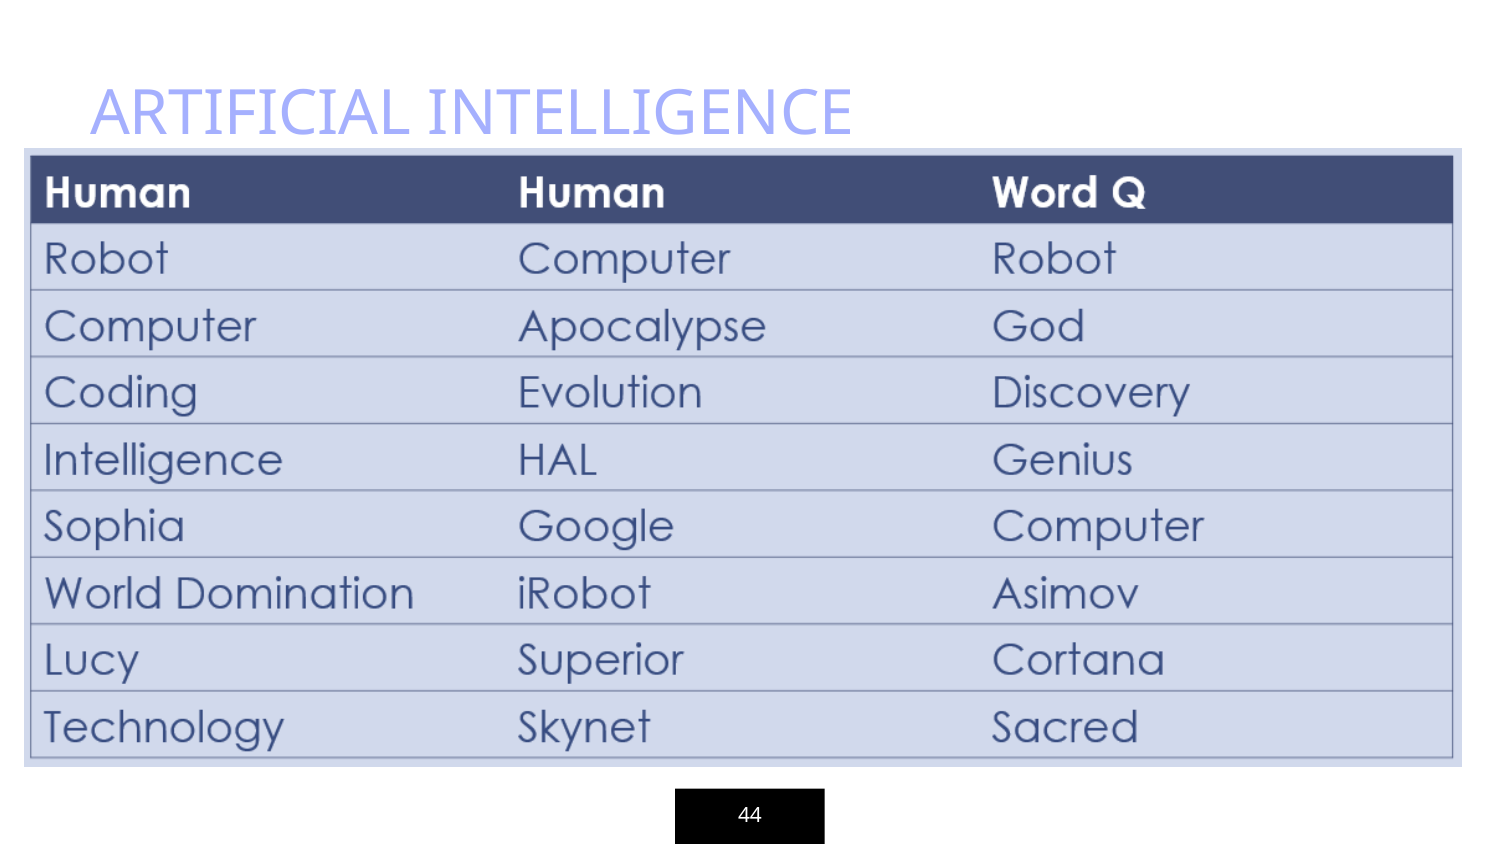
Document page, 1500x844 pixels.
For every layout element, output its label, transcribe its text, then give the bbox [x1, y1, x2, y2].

picture [24, 148, 1462, 767]
slide_number ‹#› [675, 788, 825, 844]
title ARTIFICIAL INTELLIGENCE [75, 21, 918, 147]
